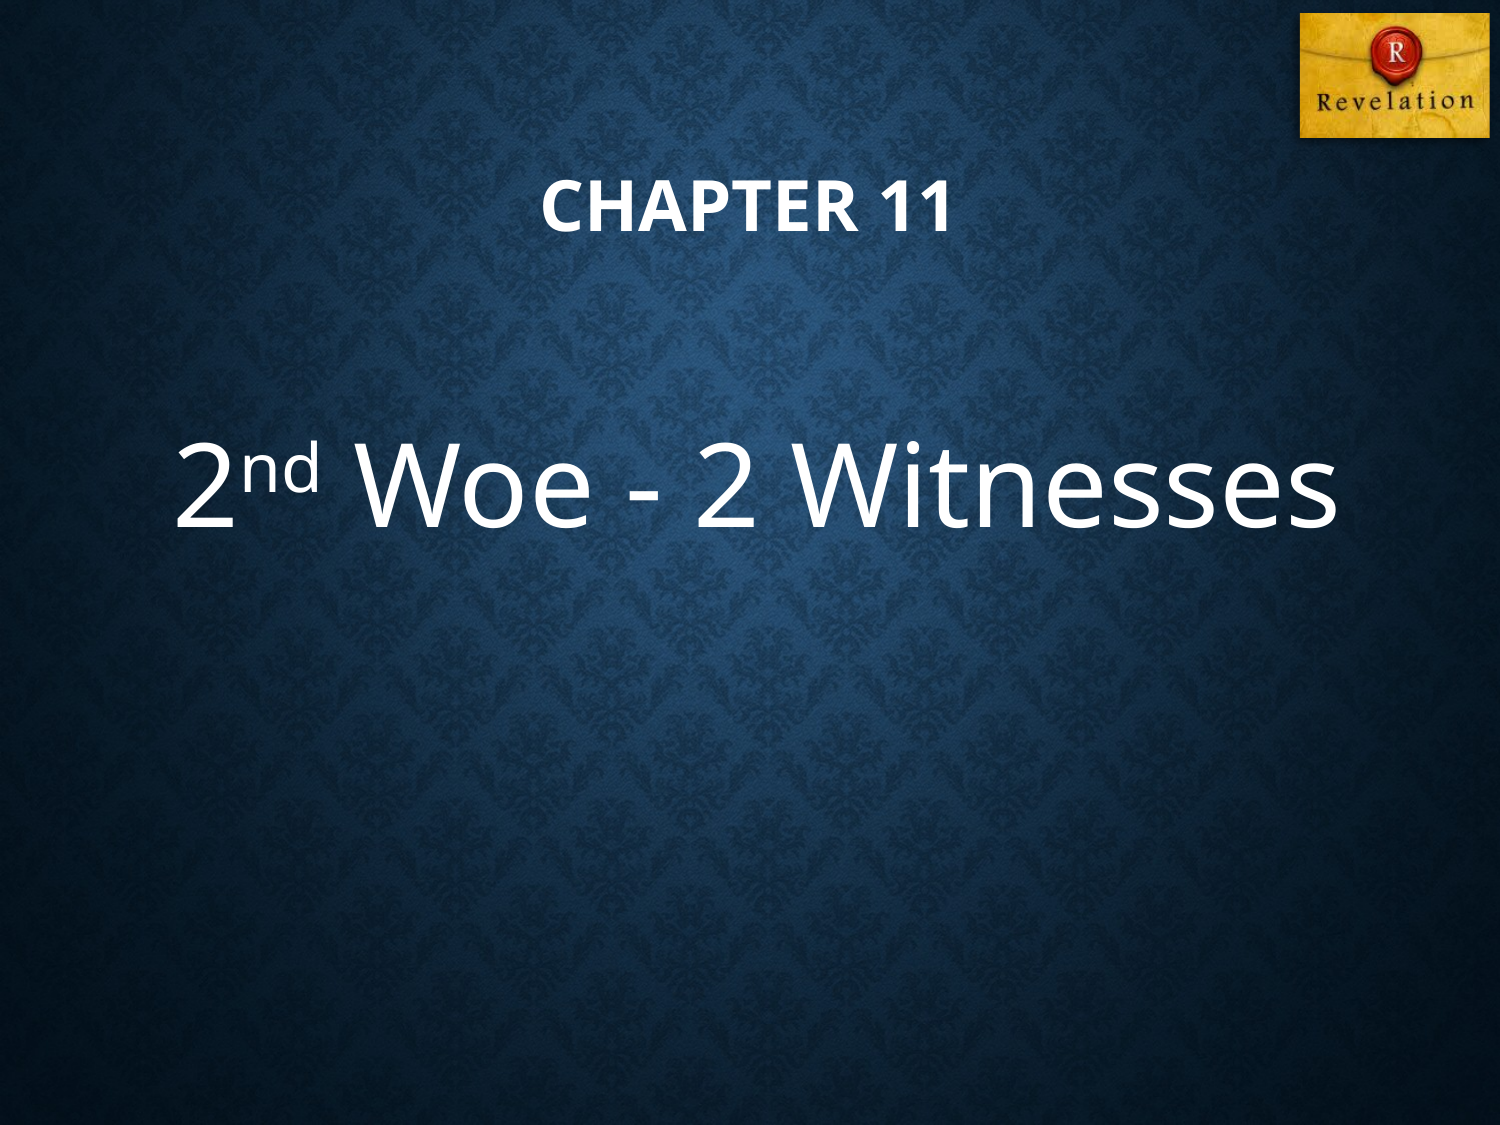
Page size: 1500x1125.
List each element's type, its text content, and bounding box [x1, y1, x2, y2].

list 2nd Woe - 2 Witnesses [119, 375, 1395, 663]
picture [0, 0, 1500, 1125]
title Chapter 11 [112, 99, 1387, 318]
